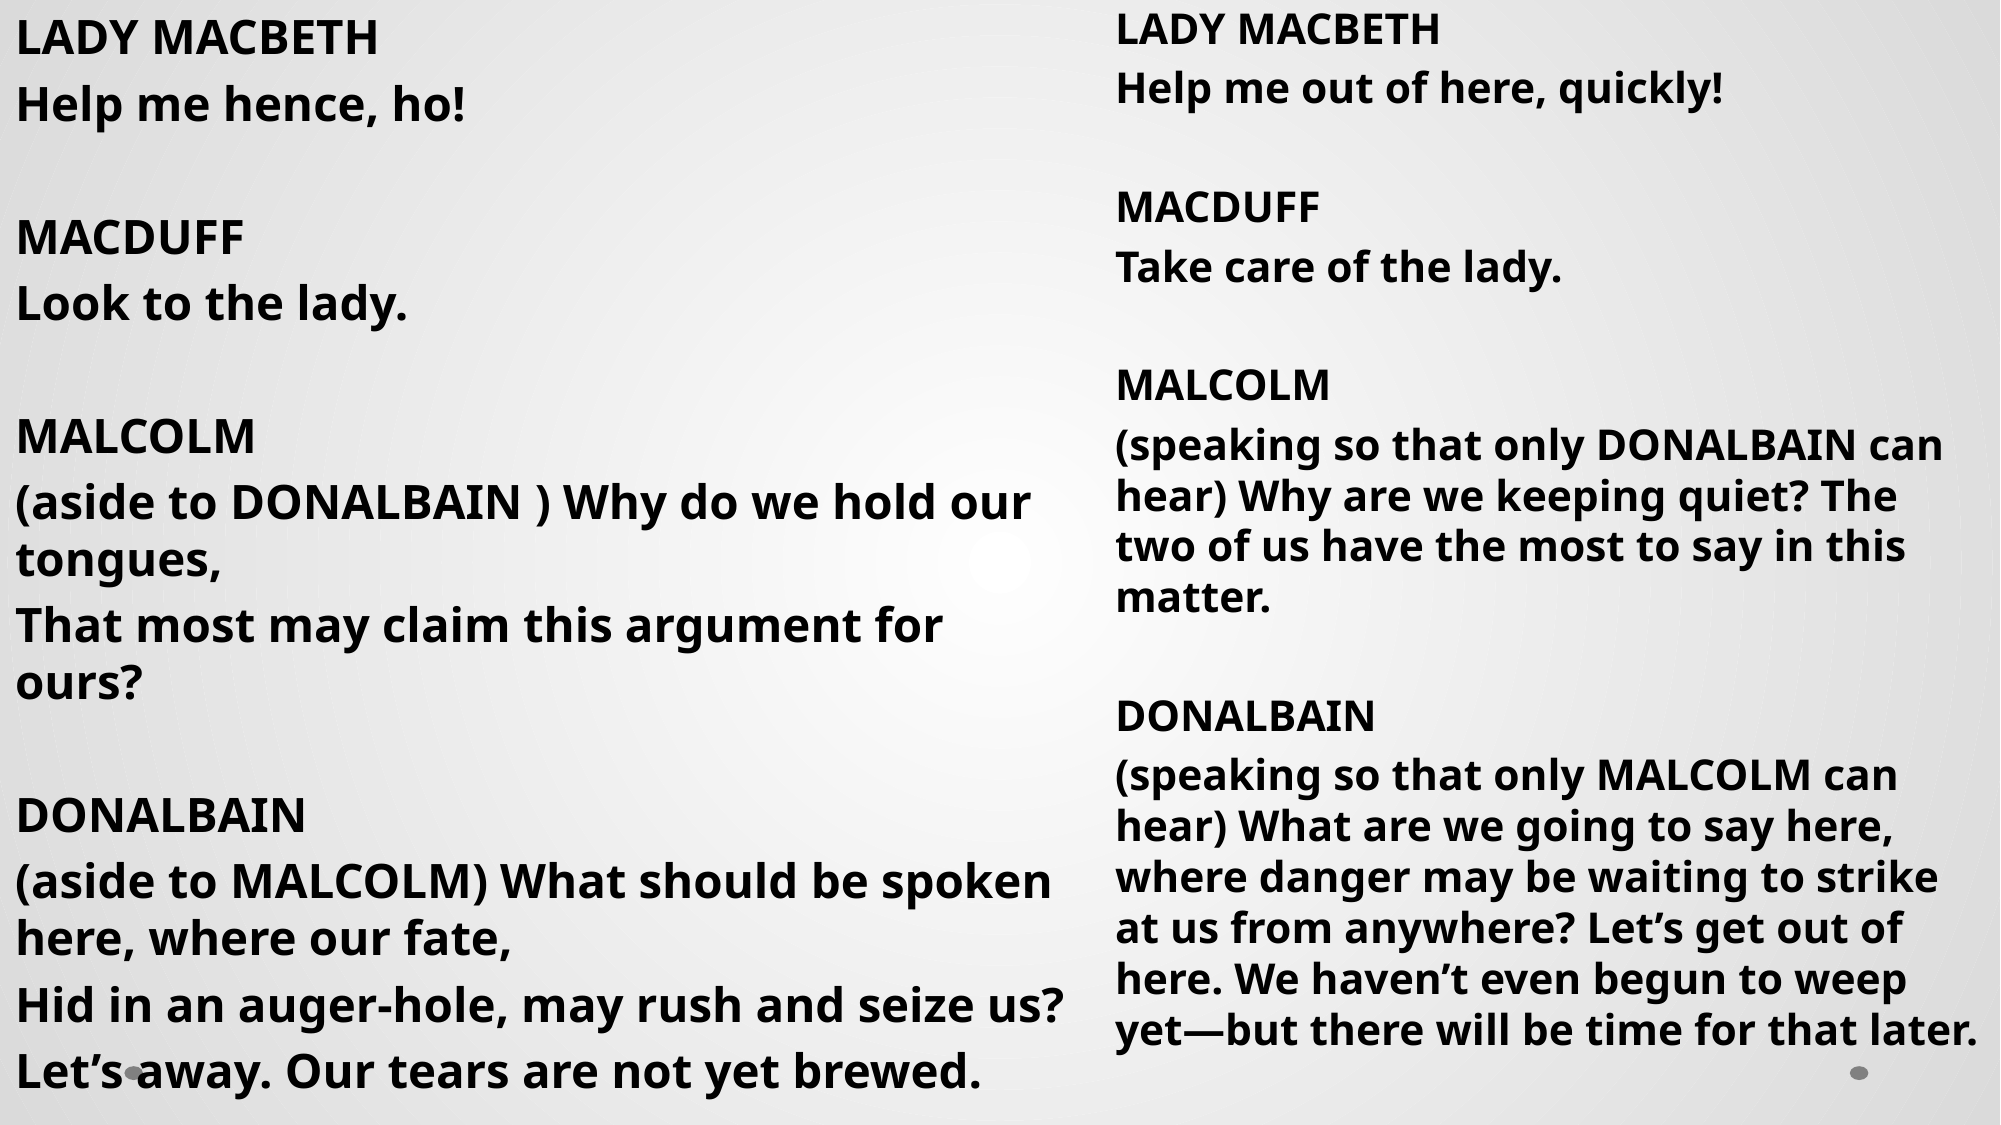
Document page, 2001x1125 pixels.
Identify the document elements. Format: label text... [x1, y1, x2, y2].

list LADY MACBETH Help me hence, ho! MACDUFF Look to the lady. MALCOLM (aside to DONALBAIN ) Why do we hold our tongues, That most may claim this argument for ours? DONALBAIN (aside to MALCOLM) What should be spoken here, where our fate, Hid in an auger-hole, may rush and seize us? Let’s away. Our tears are not yet brewed. [0, 0, 1100, 1125]
text_box LADY MACBETH Help me out of here, quickly! MACDUFF Take care of the lady. MALCOLM (speaking so that only DONALBAIN can hear) Why are we keeping quiet? The two of us have the most to say in this matter. DONALBAIN (speaking so that only MALCOLM can hear) What are we going to say here, where danger may be waiting to strike at us from anywhere? Let’s get out of here. We haven’t even begun to weep yet—but there will be time for that later. [1099, 0, 2000, 1120]
